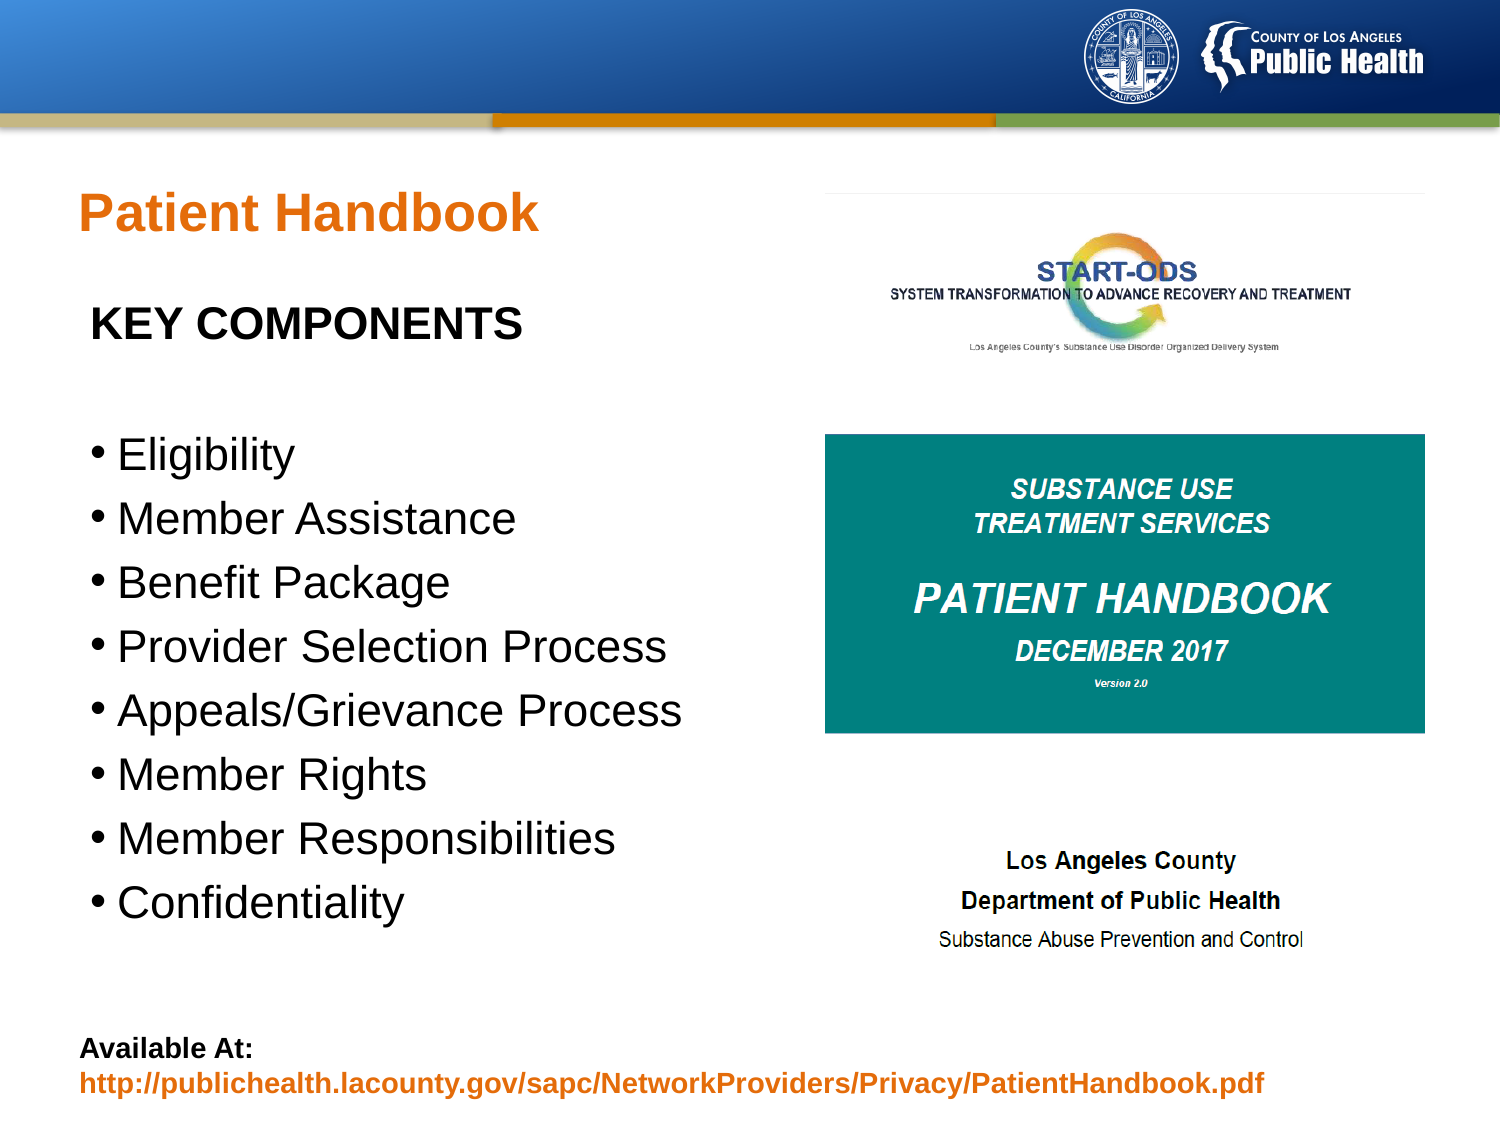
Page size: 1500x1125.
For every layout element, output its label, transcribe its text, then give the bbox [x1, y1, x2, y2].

picture [824, 193, 1426, 1031]
list KEY COMPONENTS [75, 268, 726, 374]
title Available At: http://publichealth.lacounty.gov/sapc/NetworkProviders/Privacy/PatientHandbook.pdf [64, 1012, 1457, 1117]
picture [1084, 9, 1179, 104]
picture [1201, 21, 1423, 93]
list Eligibility Member Assistance Benefit Package Provider Selection Process Appeals/Grievance Process Member Rights Member Responsibilities Confidentiality [75, 416, 726, 1065]
text_box Patient Handbook [64, 157, 1414, 263]
